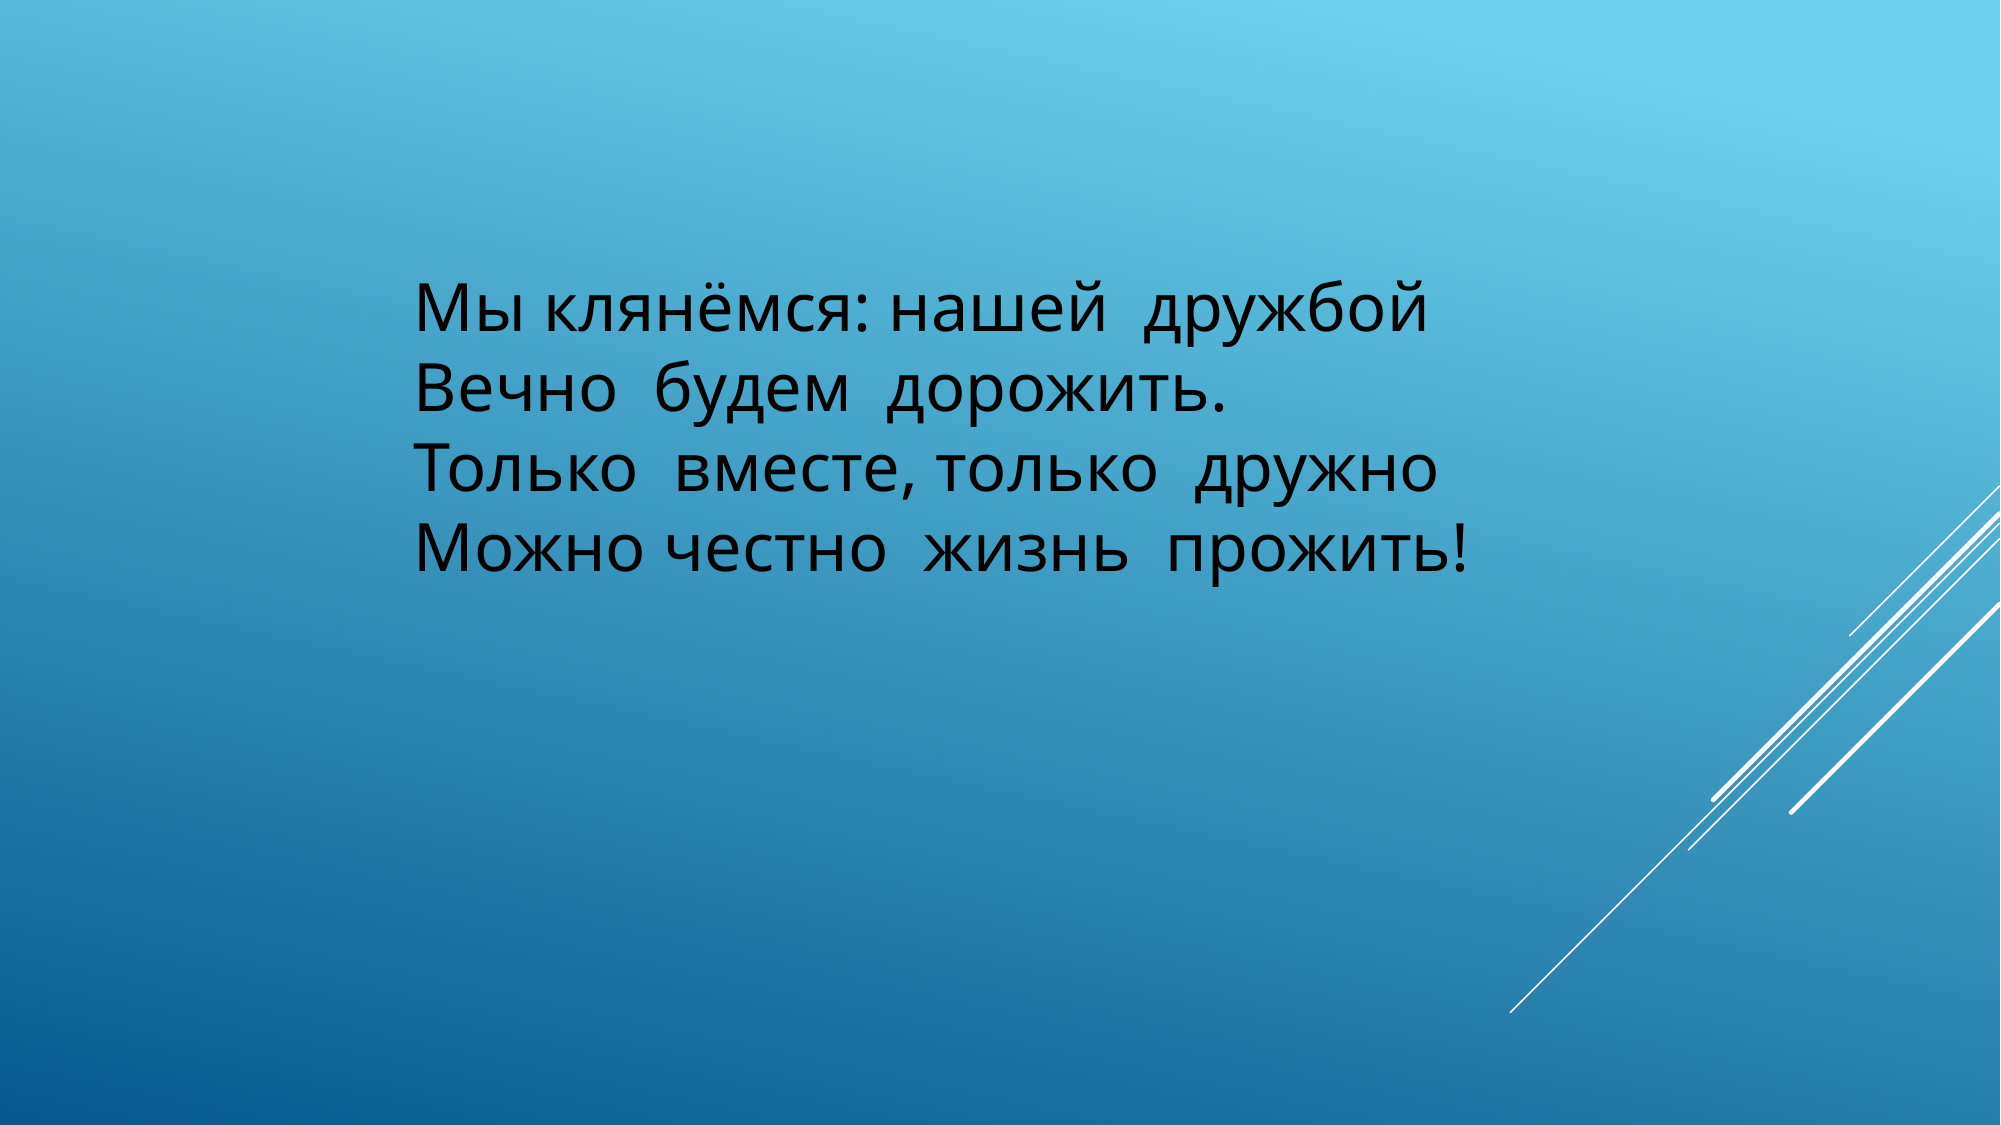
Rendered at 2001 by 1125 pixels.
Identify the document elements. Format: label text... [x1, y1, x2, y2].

text_box Мы клянёмся: нашей дружбой Вечно будем дорожить. Только вместе, только дружно Можно честно жизнь прожить! [399, 97, 1511, 592]
